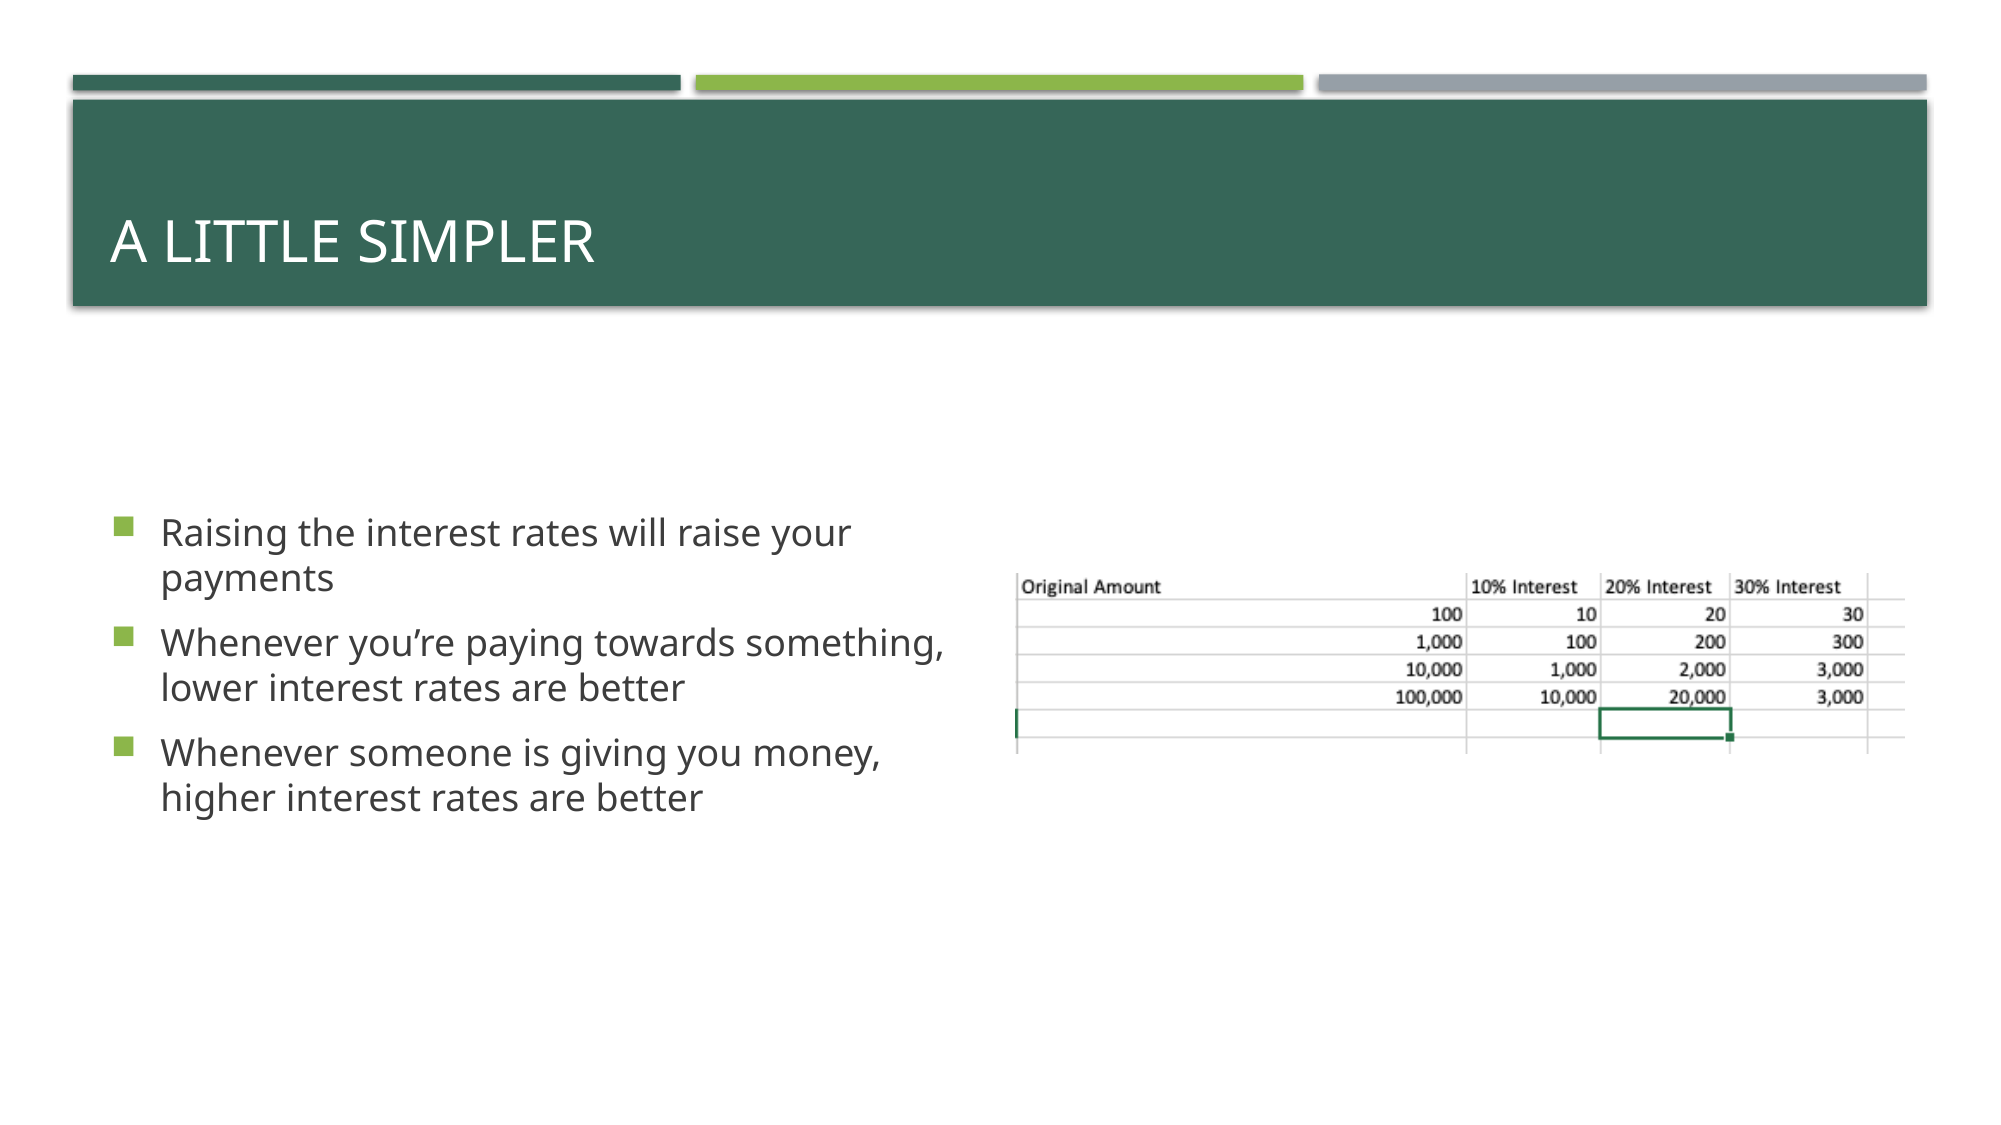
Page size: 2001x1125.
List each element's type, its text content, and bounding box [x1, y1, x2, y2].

title A little simpler [95, 119, 1905, 282]
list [1014, 572, 1906, 755]
list Raising the interest rates will raise your payments Whenever you’re paying towards something, lower interest rates are better Whenever someone is giving you money, higher interest rates are better [95, 365, 985, 962]
